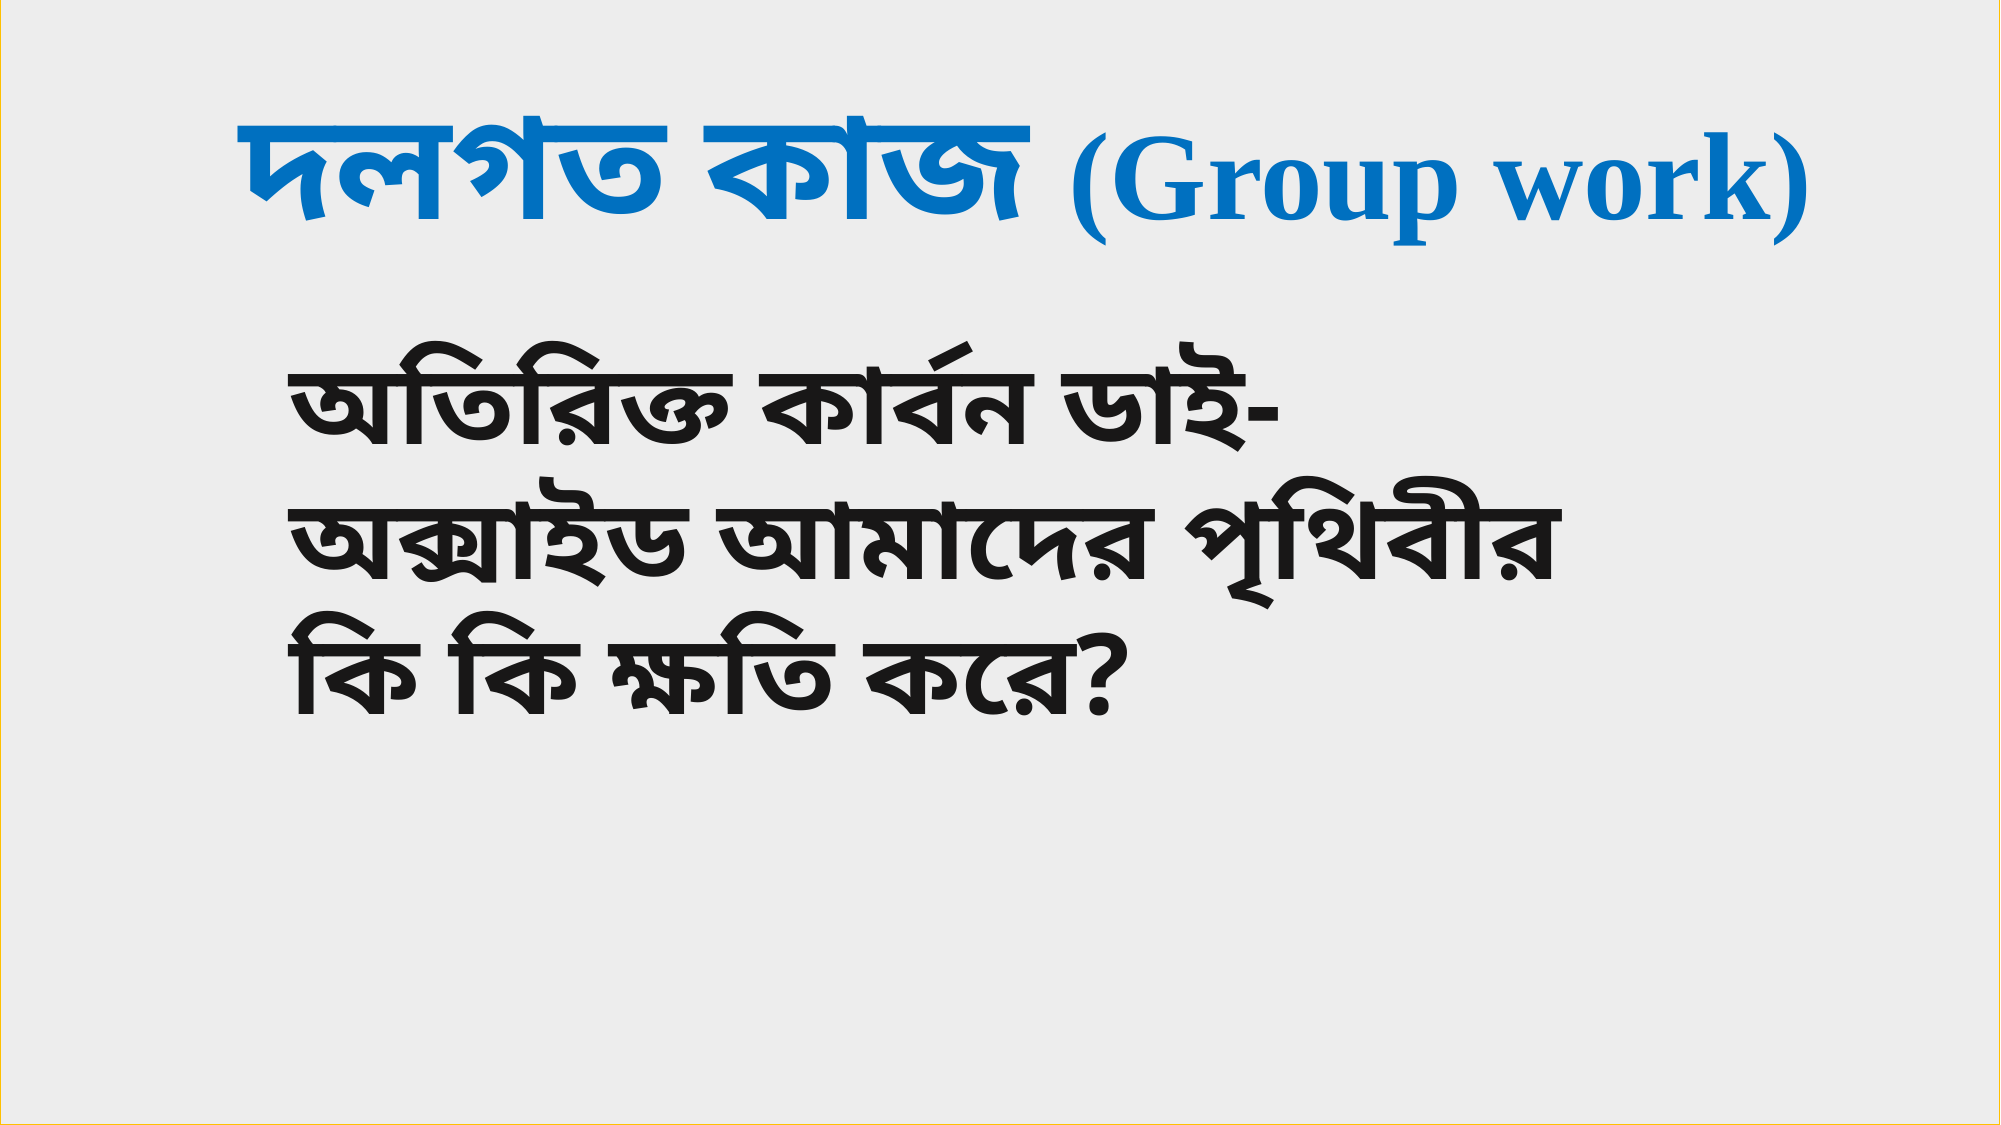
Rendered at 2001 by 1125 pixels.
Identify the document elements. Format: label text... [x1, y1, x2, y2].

text_box দলগত কাজ (Group work) [225, 62, 1961, 258]
text_box অতিরিক্ত কার্বন ডাই-অক্সাইড আমাদের পৃথিবীর কি কি ক্ষতি করে? [275, 324, 1586, 745]
text_box [0, 0, 2000, 1125]
